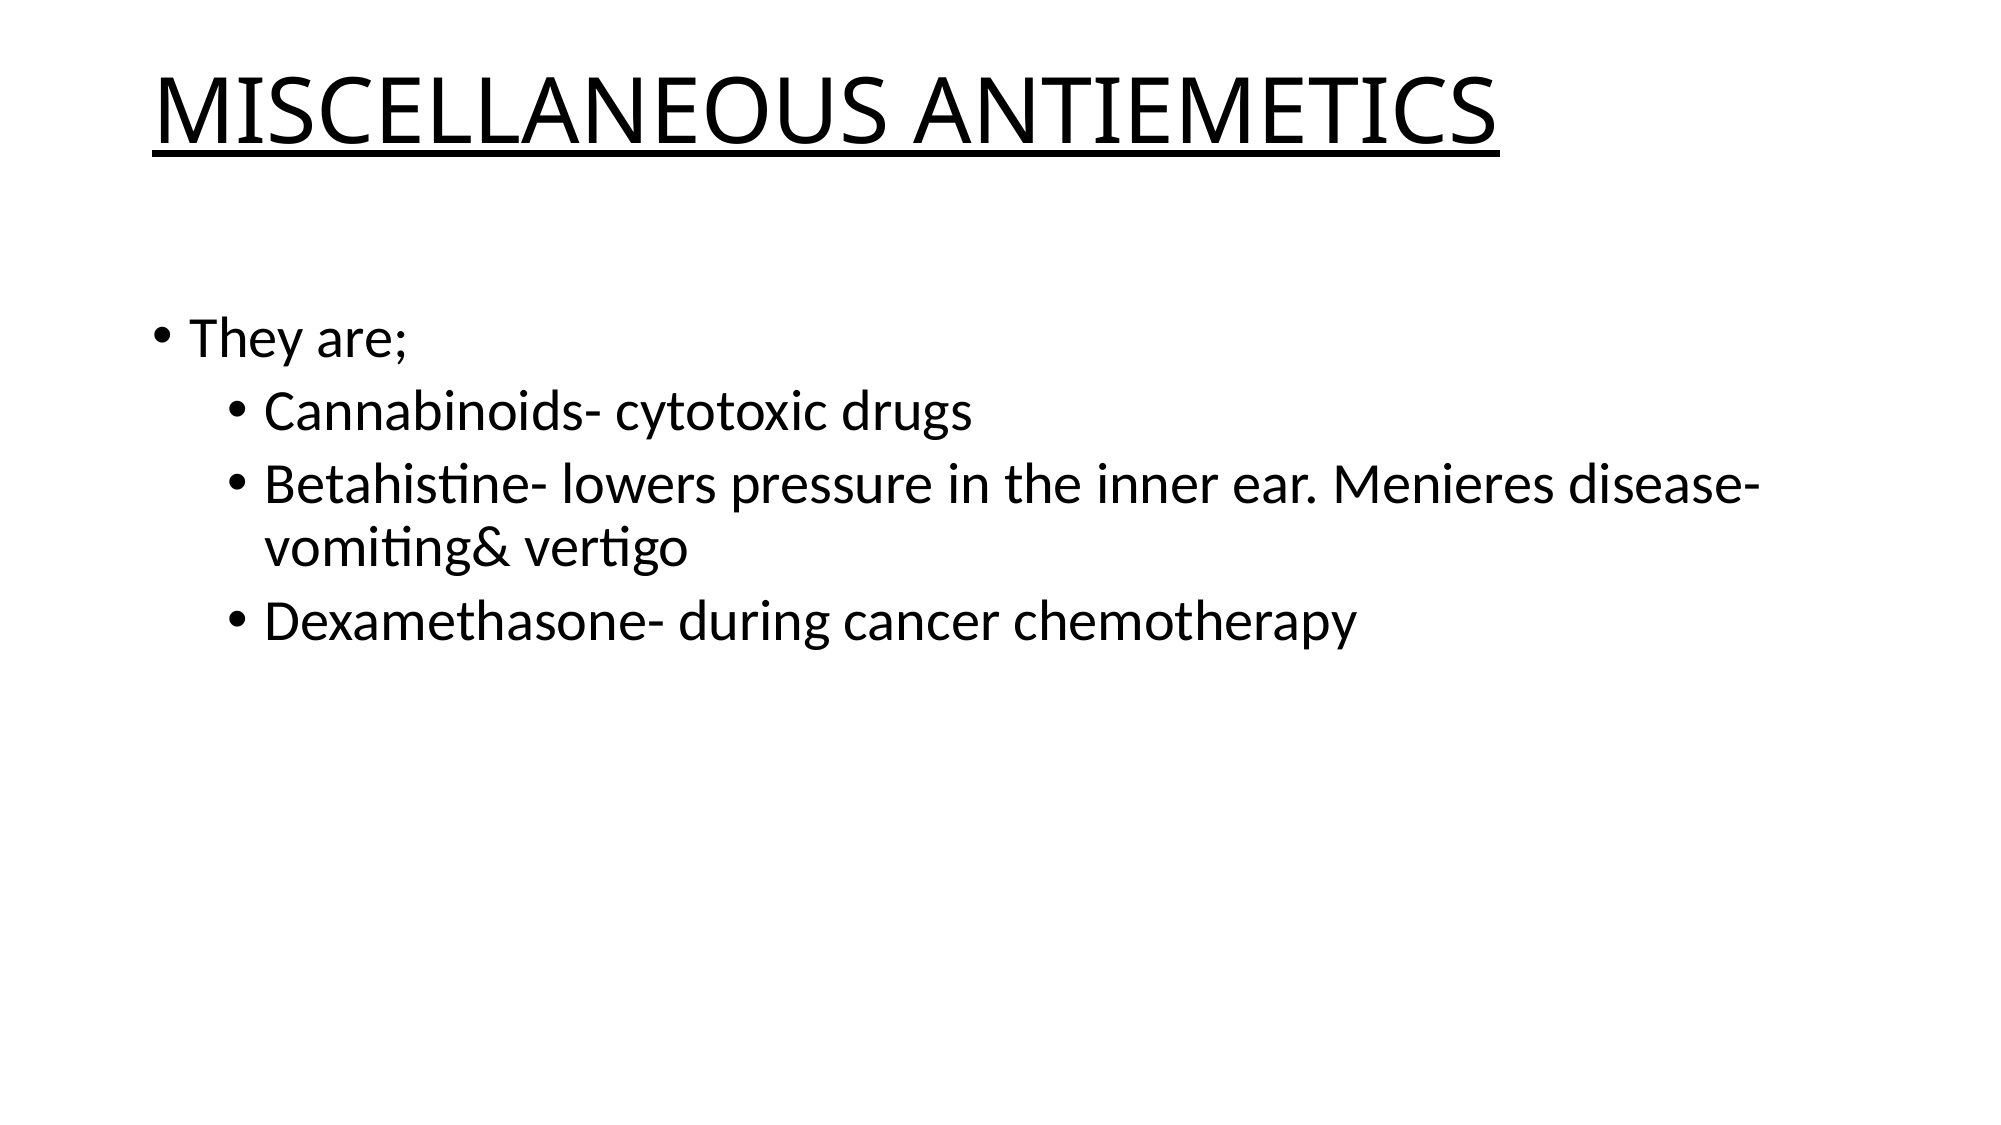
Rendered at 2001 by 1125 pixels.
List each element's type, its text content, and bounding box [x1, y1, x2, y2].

title MISCELLANEOUS ANTIEMETICS [137, 59, 1863, 278]
list They are; Cannabinoids- cytotoxic drugs Betahistine- lowers pressure in the inner ear. Menieres disease- vomiting& vertigo Dexamethasone- during cancer chemotherapy [137, 299, 1863, 1014]
